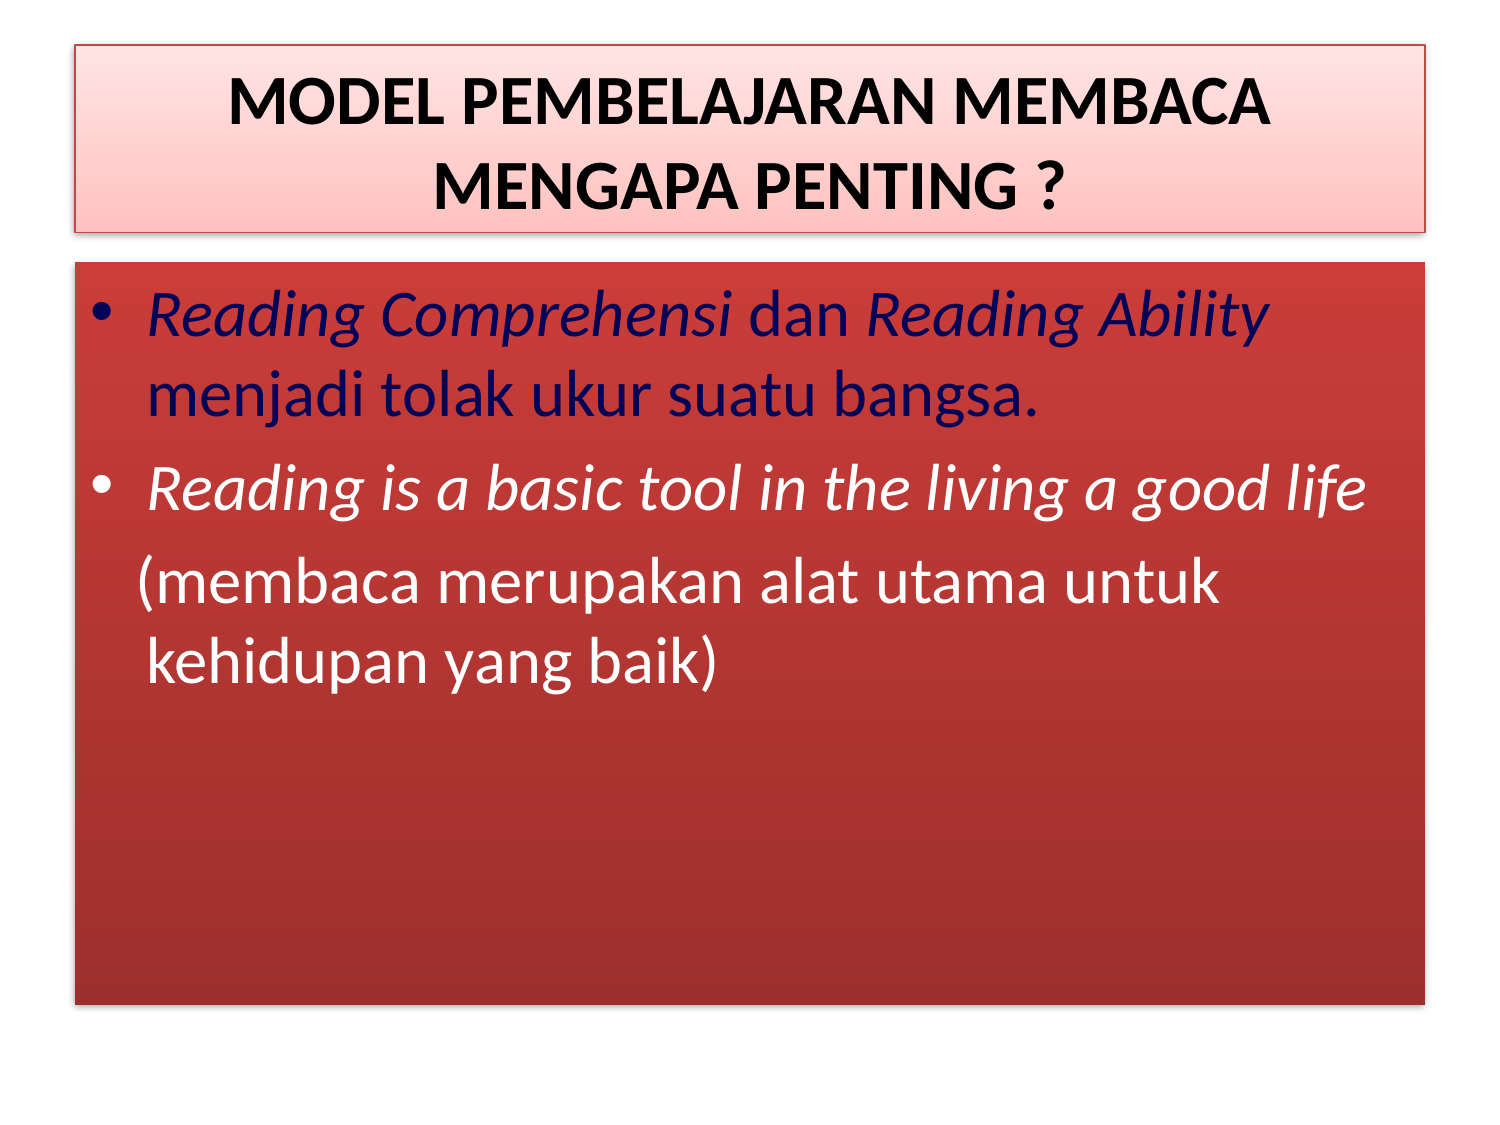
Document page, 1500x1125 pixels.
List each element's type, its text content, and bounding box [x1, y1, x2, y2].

list Reading Comprehensi dan Reading Ability menjadi tolak ukur suatu bangsa. Reading is a basic tool in the living a good life (membaca merupakan alat utama untuk kehidupan yang baik) [75, 262, 1425, 1005]
title MODEL PEMBELAJARAN MEMBACA MENGAPA PENTING ? [74, 44, 1426, 233]
